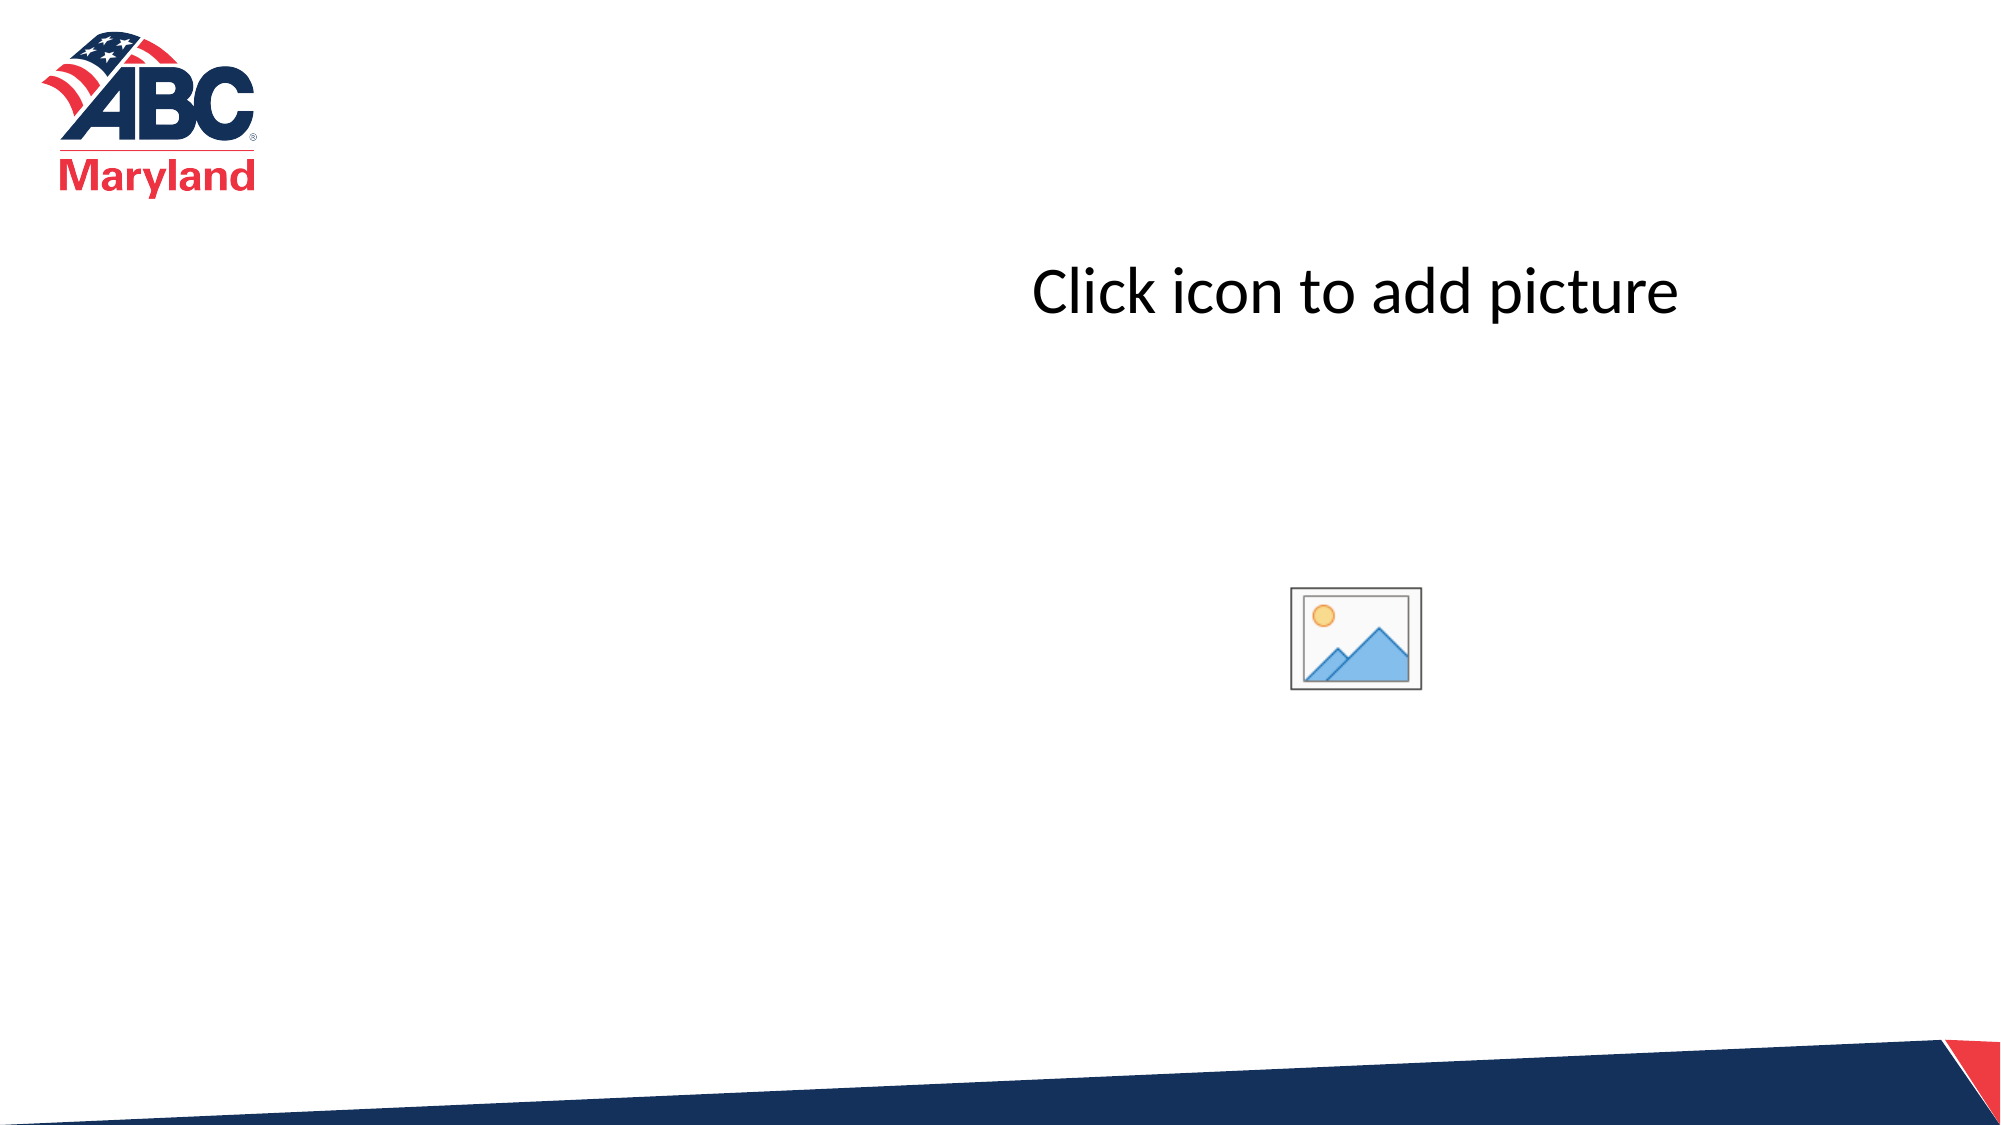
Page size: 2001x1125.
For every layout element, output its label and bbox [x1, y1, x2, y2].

picture [0, 3, 319, 229]
picture [850, 239, 1863, 1039]
